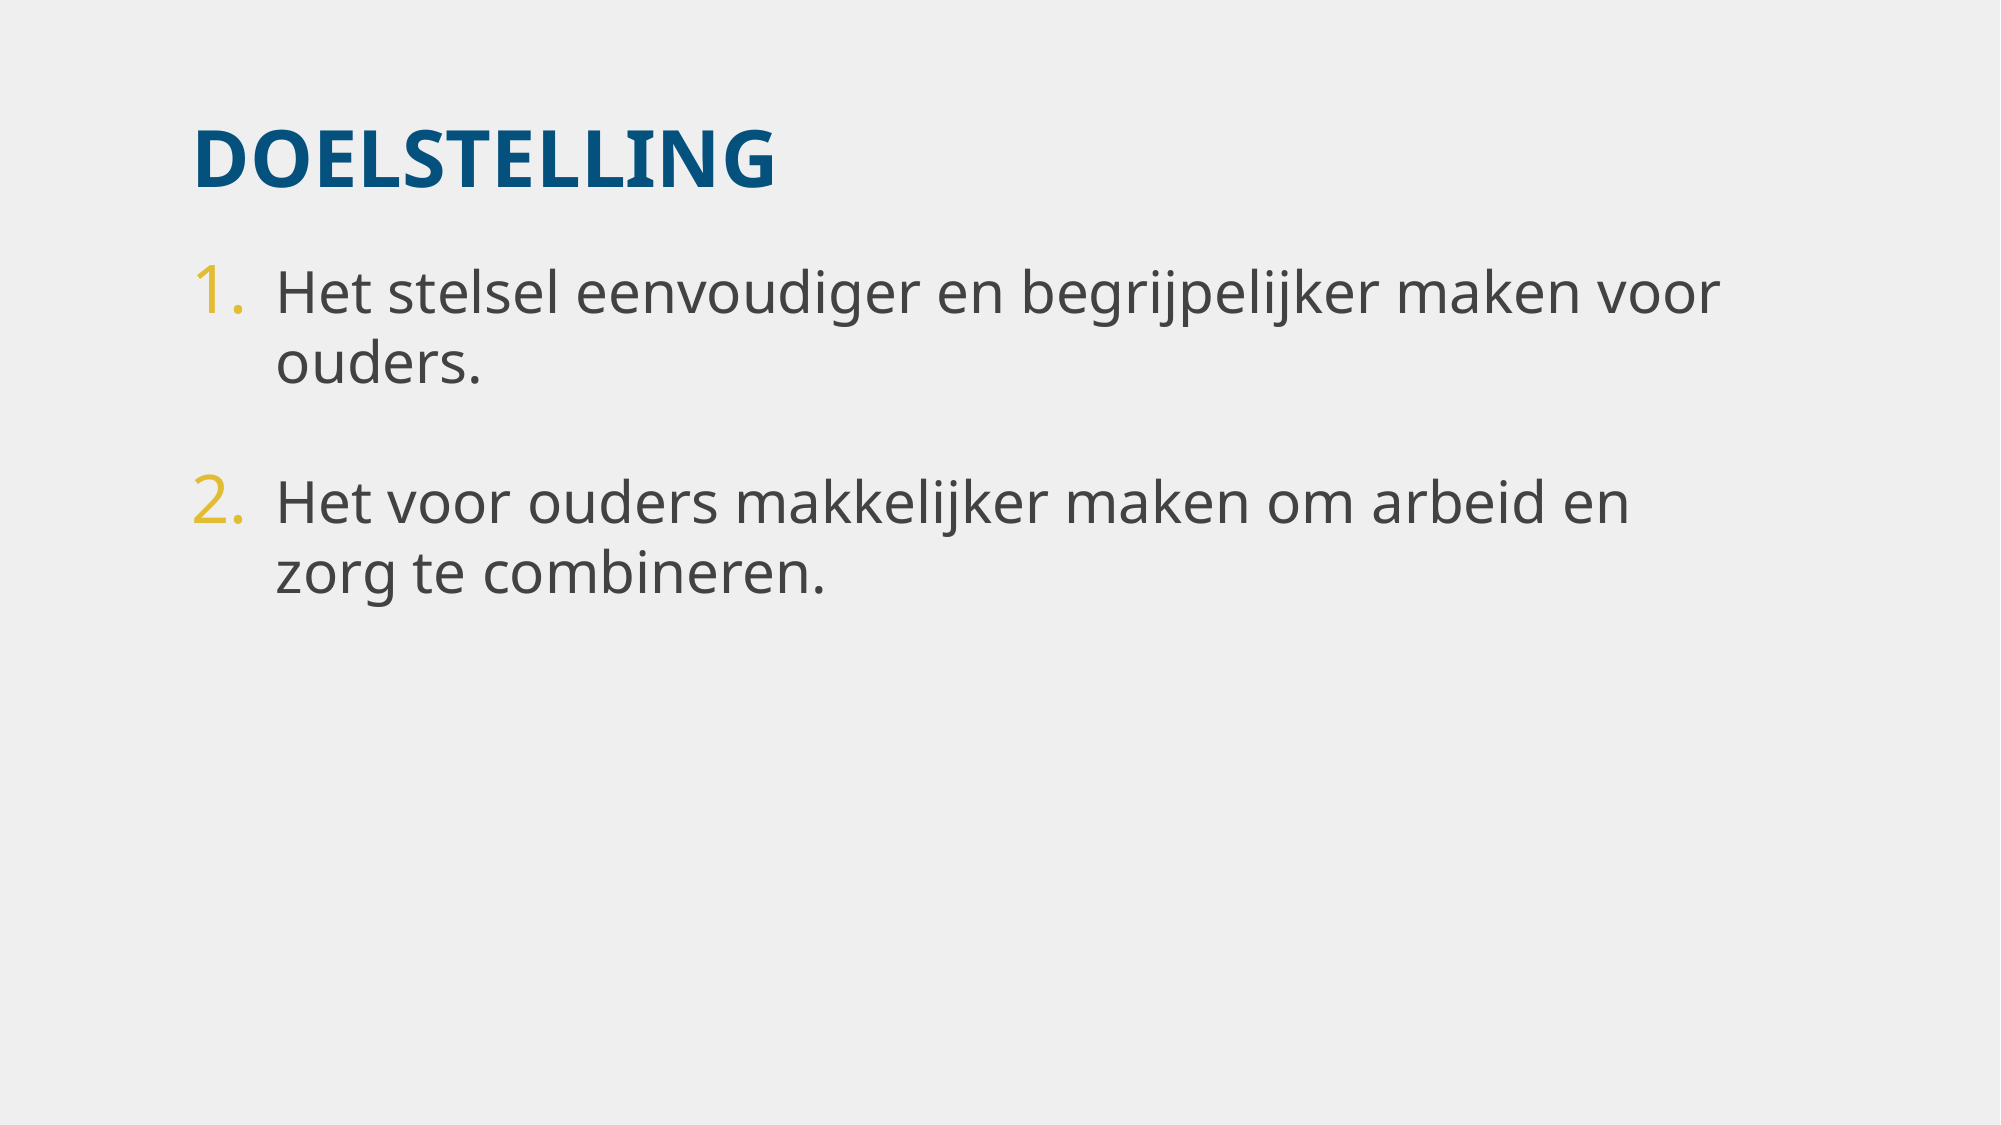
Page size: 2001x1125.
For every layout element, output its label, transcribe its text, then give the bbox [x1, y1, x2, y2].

text_box Het stelsel eenvoudiger en begrijpelijker maken voor ouders. Het voor ouders makkelijker maken om arbeid en zorg te combineren. [176, 247, 1782, 613]
text_box DOELSTELLING [176, 101, 1782, 211]
